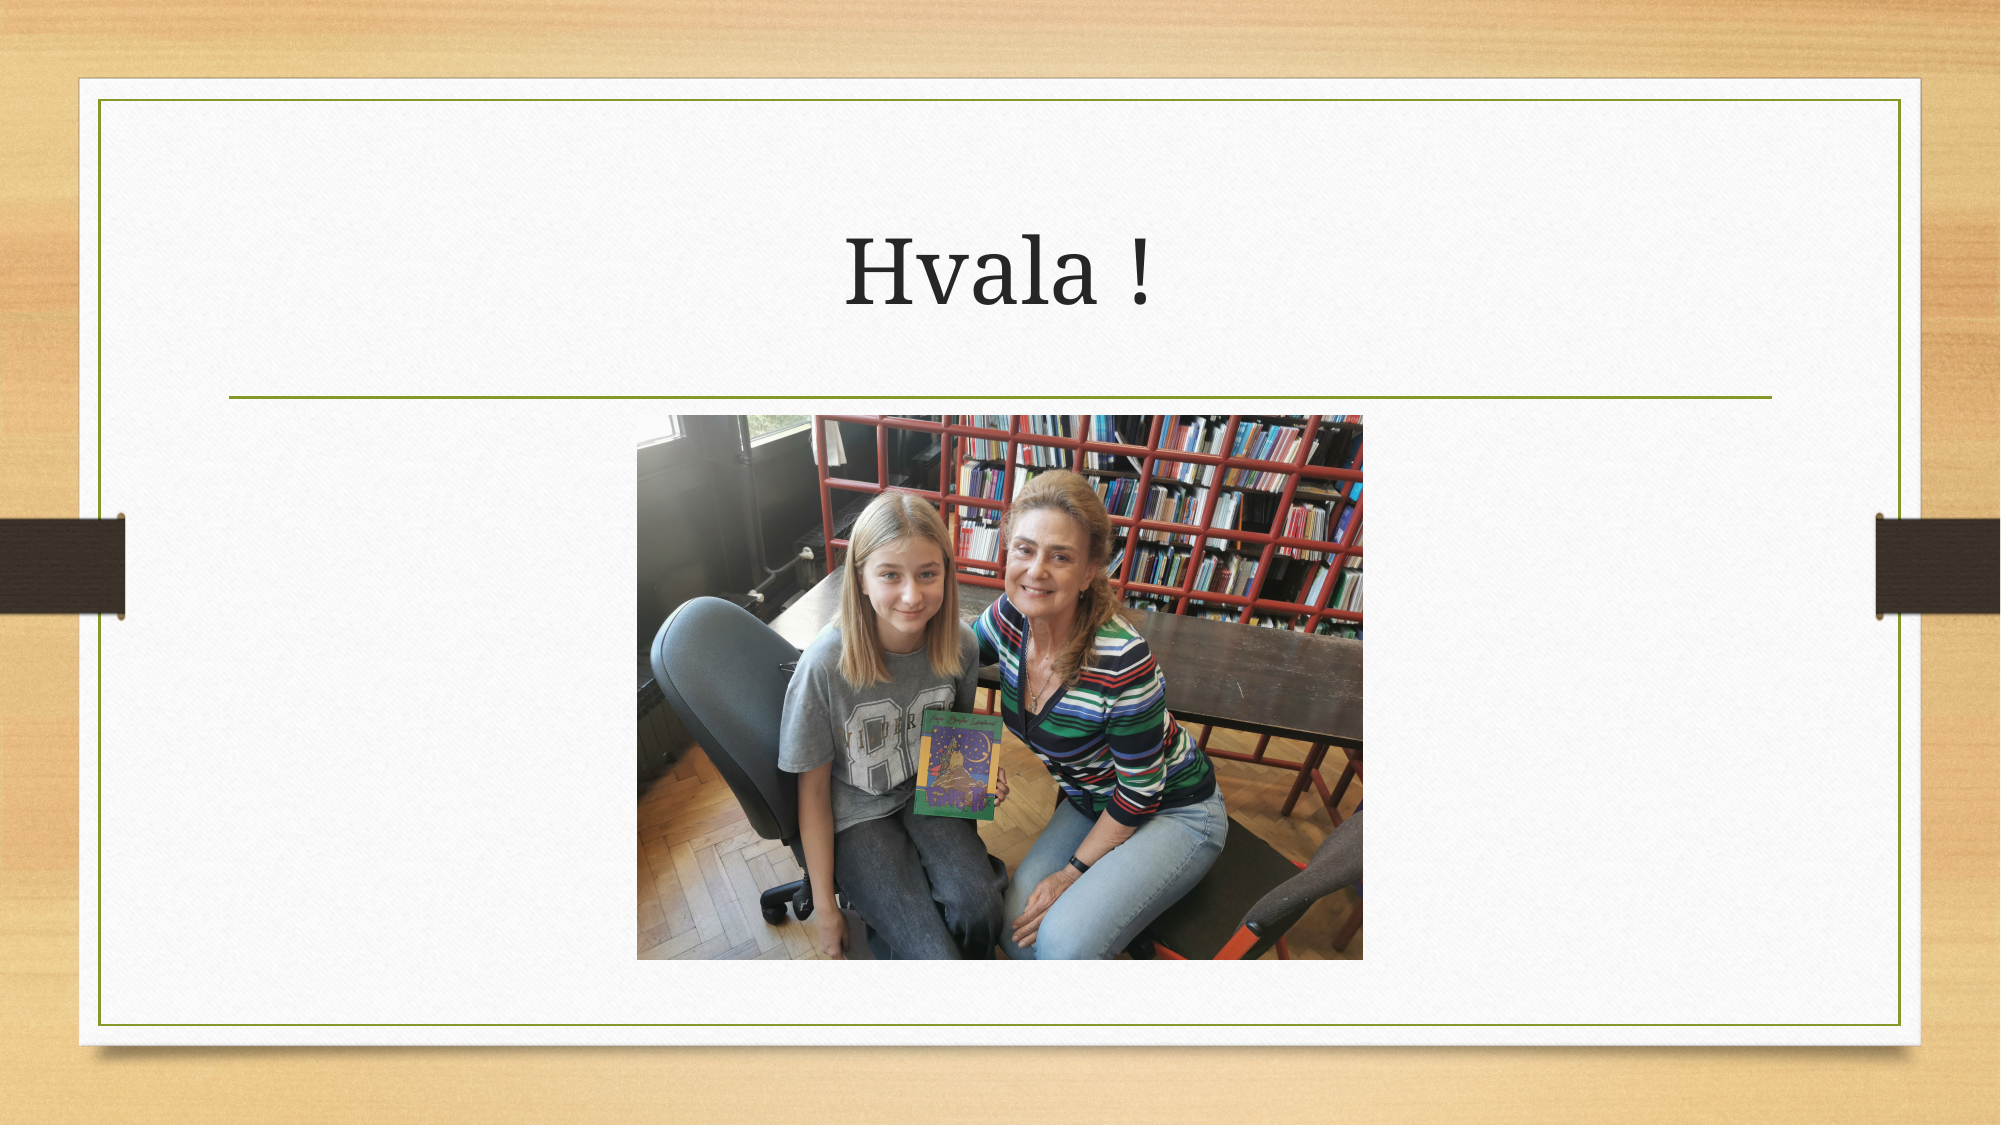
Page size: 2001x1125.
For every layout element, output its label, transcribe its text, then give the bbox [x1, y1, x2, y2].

title Hvala ! [212, 161, 1788, 375]
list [636, 414, 1363, 960]
picture [0, 0, 2001, 1125]
